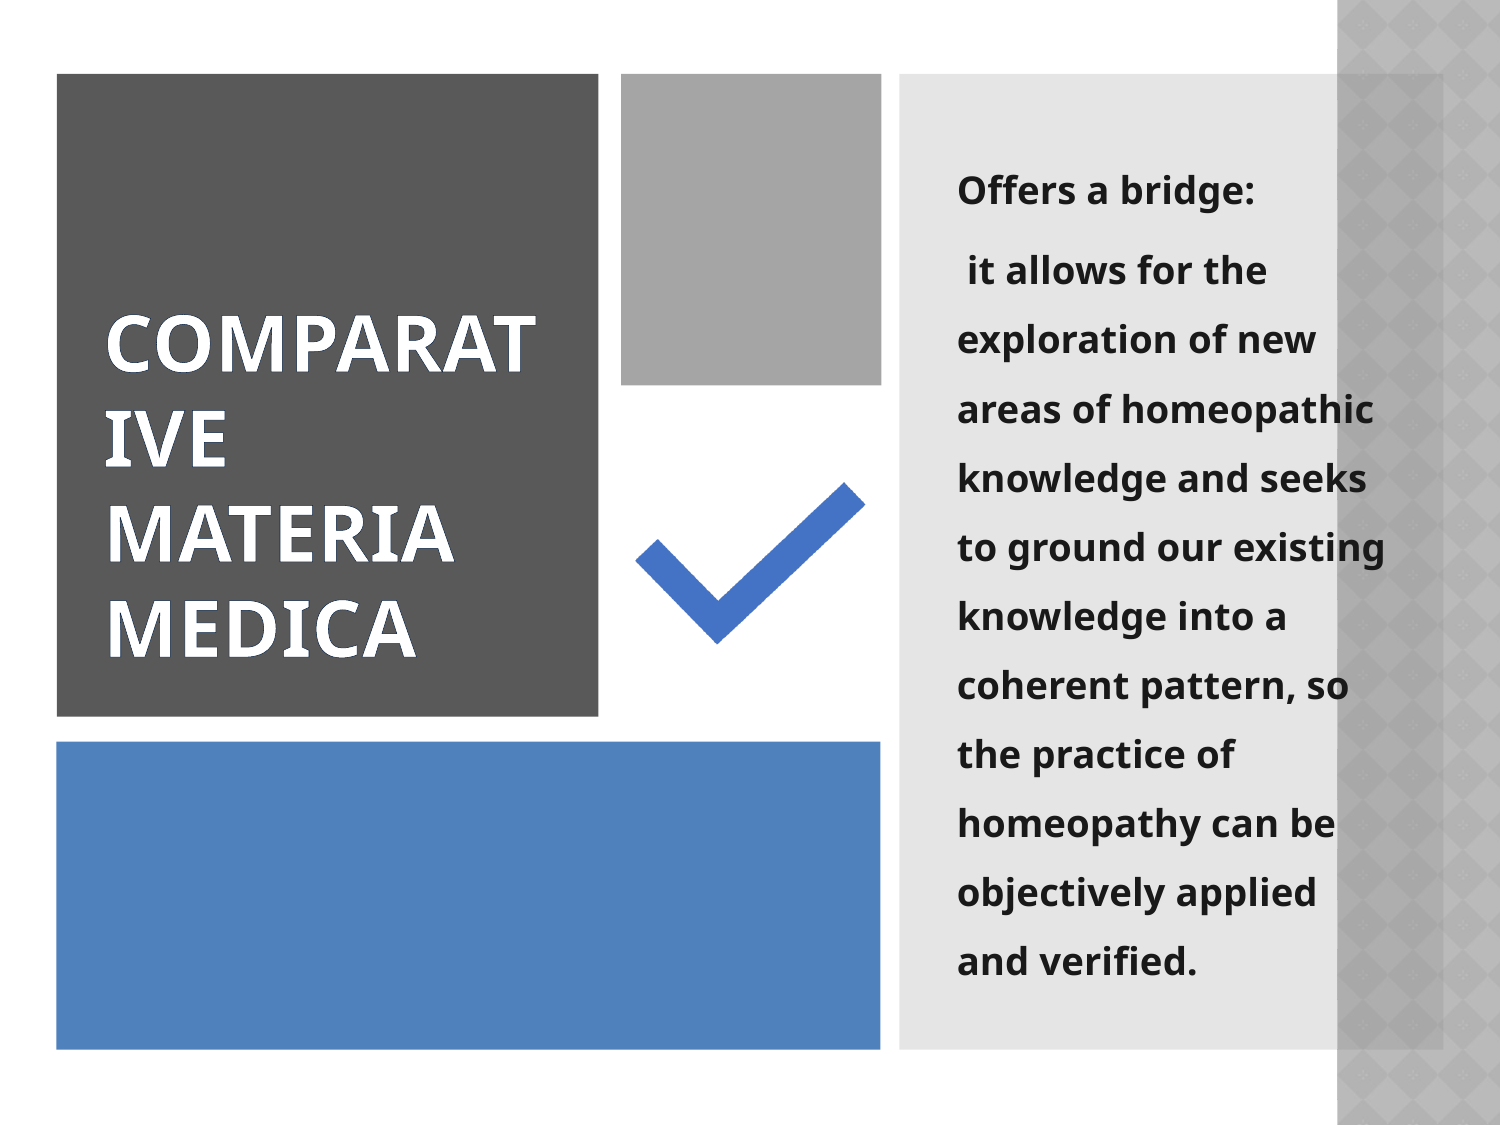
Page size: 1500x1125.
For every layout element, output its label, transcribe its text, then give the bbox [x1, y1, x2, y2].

text_box [53, 738, 884, 1053]
picture [632, 444, 868, 681]
text_box [896, 71, 1447, 1053]
text_box [54, 71, 602, 720]
text_box [618, 71, 885, 389]
title Comparative Materia Medica [95, 125, 558, 673]
